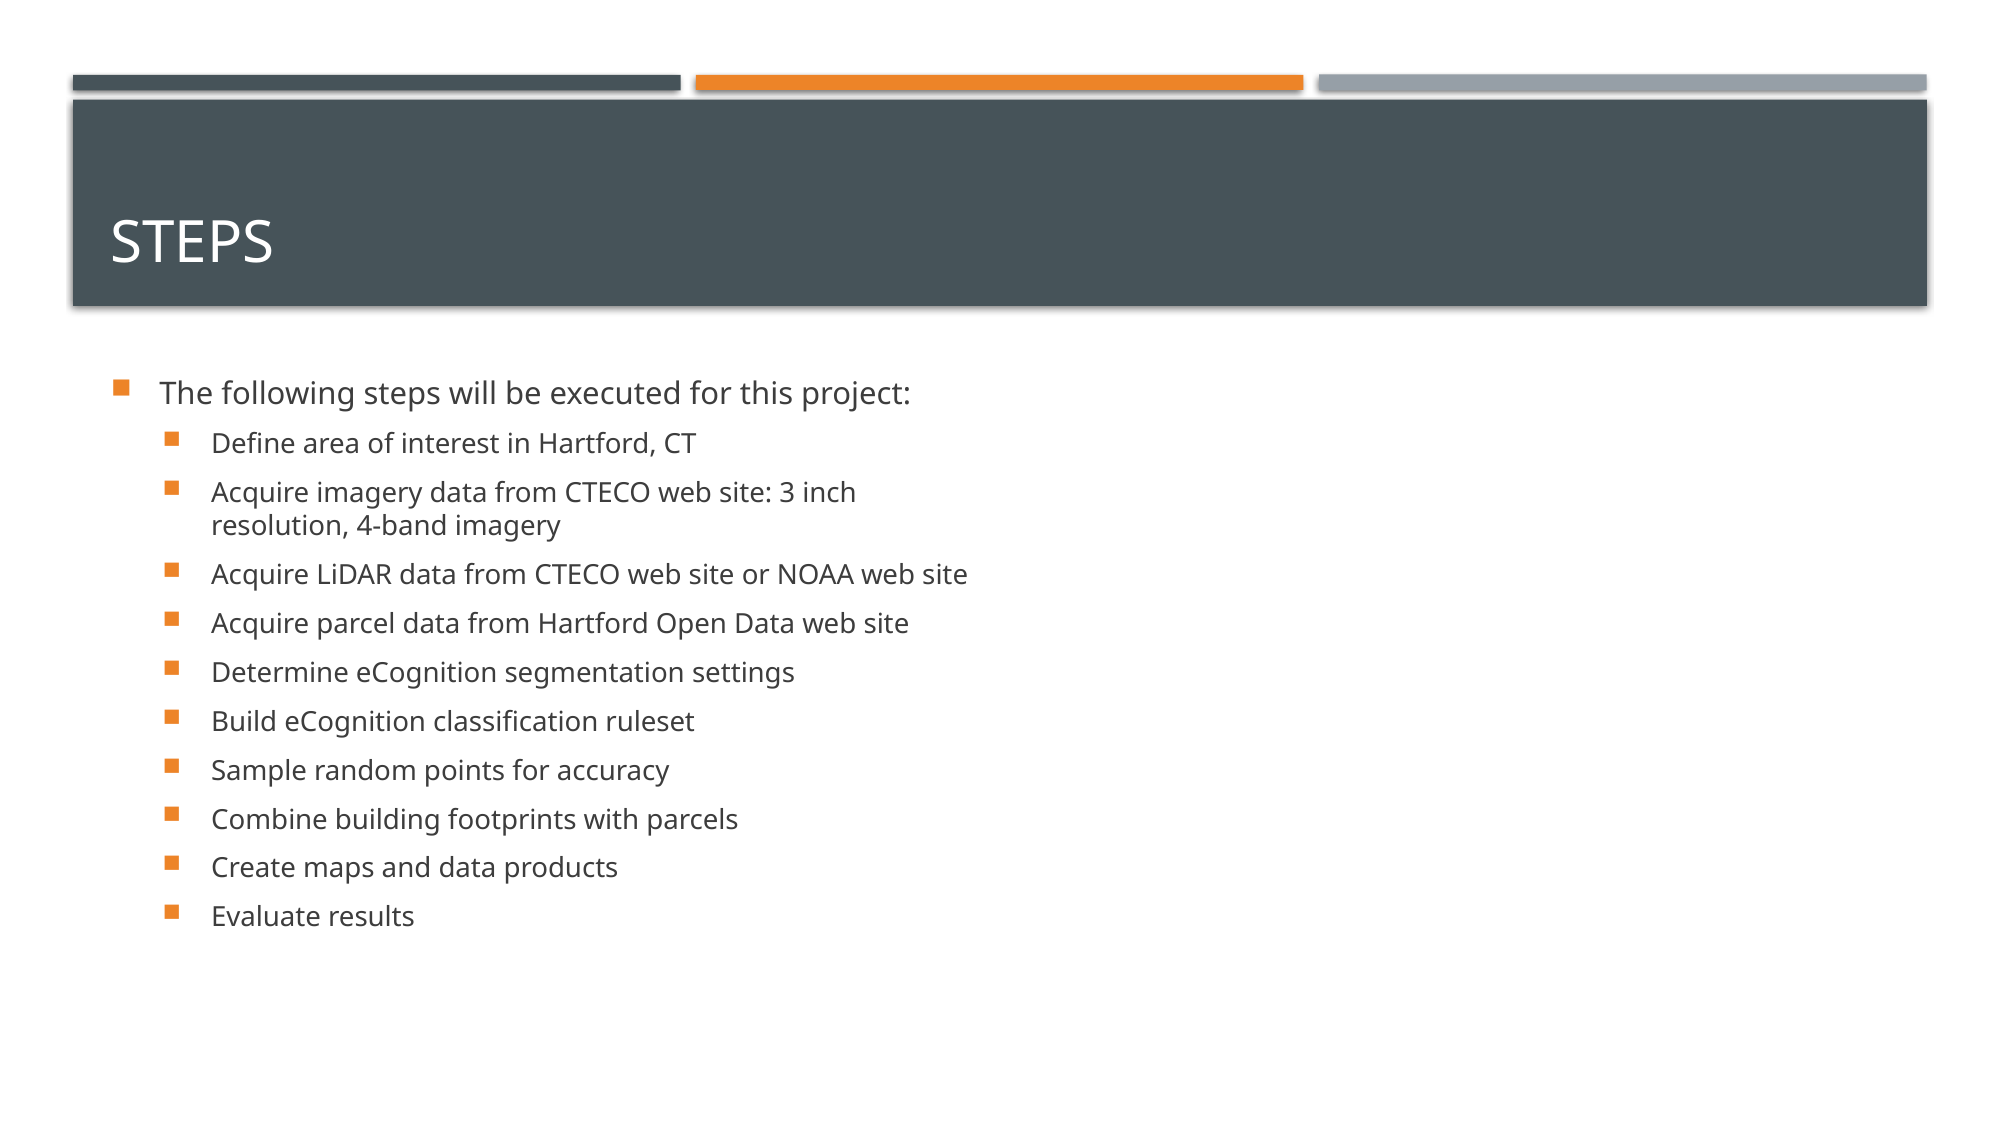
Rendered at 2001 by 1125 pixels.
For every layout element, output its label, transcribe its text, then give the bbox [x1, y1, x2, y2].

list The following steps will be executed for this project: Define area of interest in Hartford, CT Acquire imagery data from CTECO web site: 3 inch resolution, 4-band imagery Acquire LiDAR data from CTECO web site or NOAA web site Acquire parcel data from Hartford Open Data web site Determine eCognition segmentation settings Build eCognition classification ruleset Sample random points for accuracy Combine building footprints with parcels Create maps and data products Evaluate results [95, 365, 985, 962]
title Steps [95, 119, 1905, 282]
